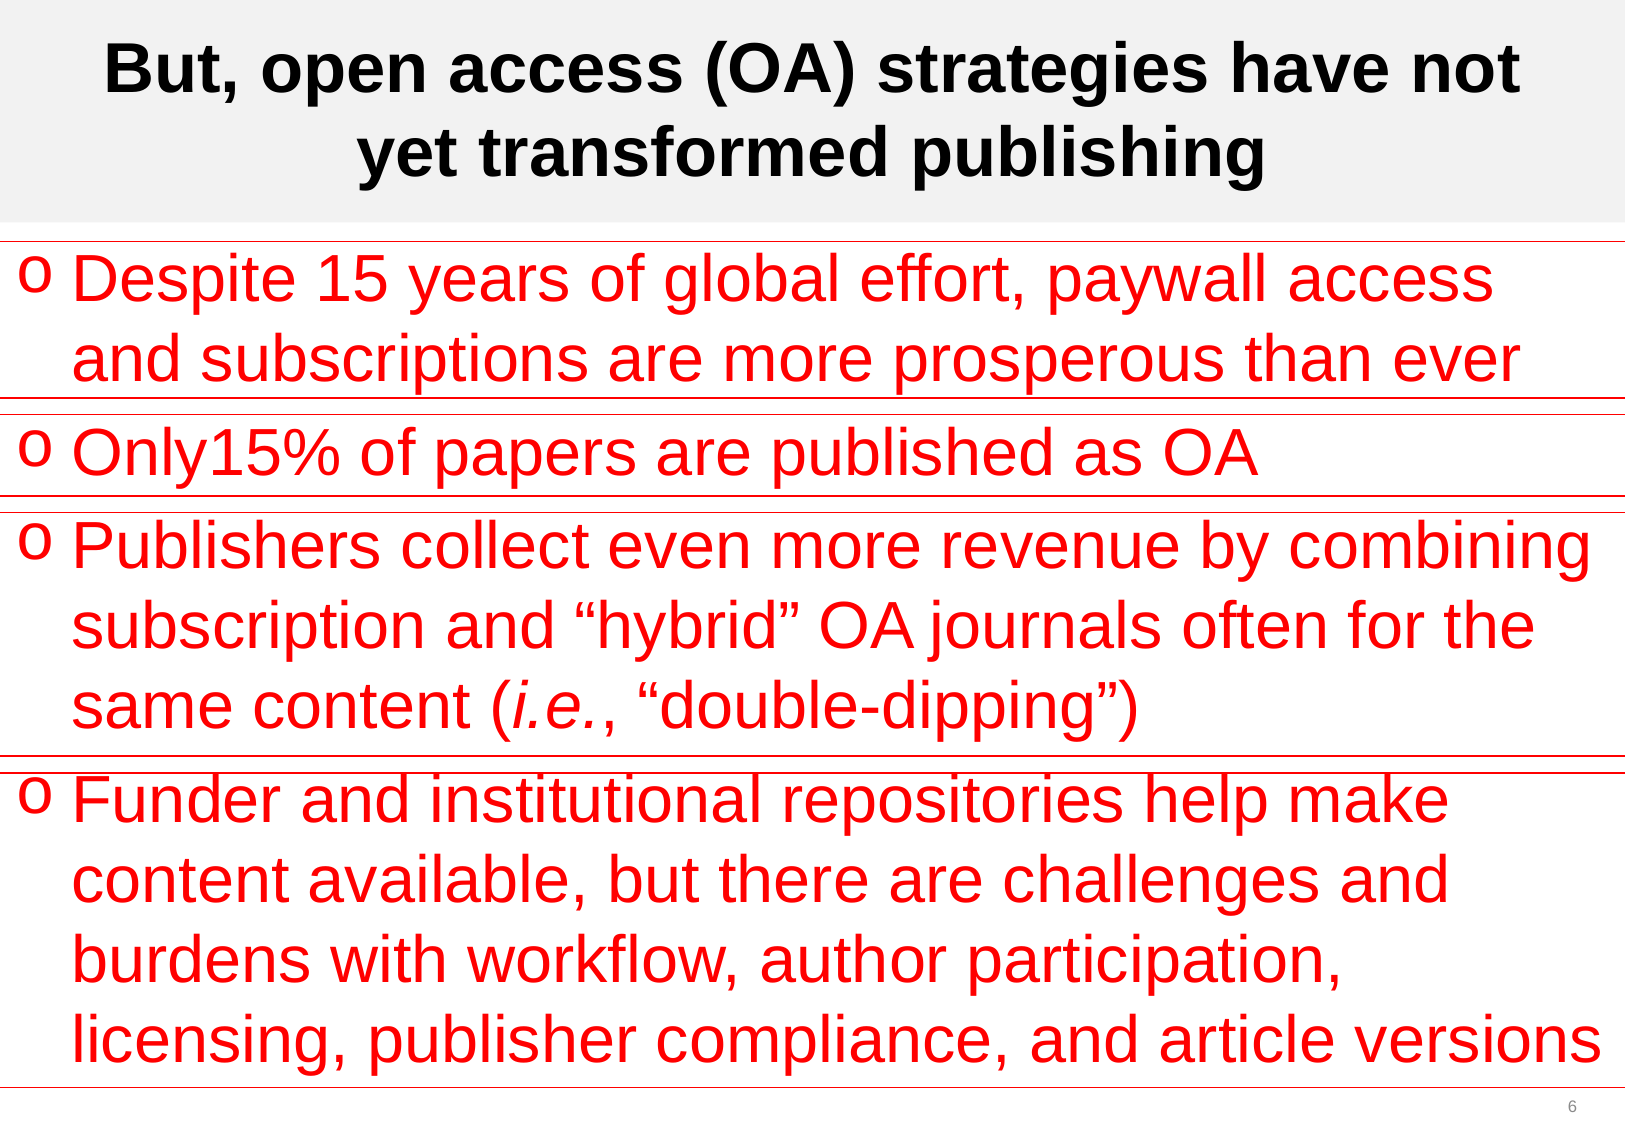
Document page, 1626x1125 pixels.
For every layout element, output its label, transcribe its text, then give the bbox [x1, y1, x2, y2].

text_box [0, 772, 1625, 1088]
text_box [0, 241, 1625, 399]
text_box [0, 0, 1625, 224]
slide_number 5 [1465, 1099, 1593, 1120]
title But, open access (OA) strategies have not yet transformed publishing [50, 12, 1575, 200]
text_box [0, 414, 1625, 496]
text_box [0, 512, 1625, 757]
